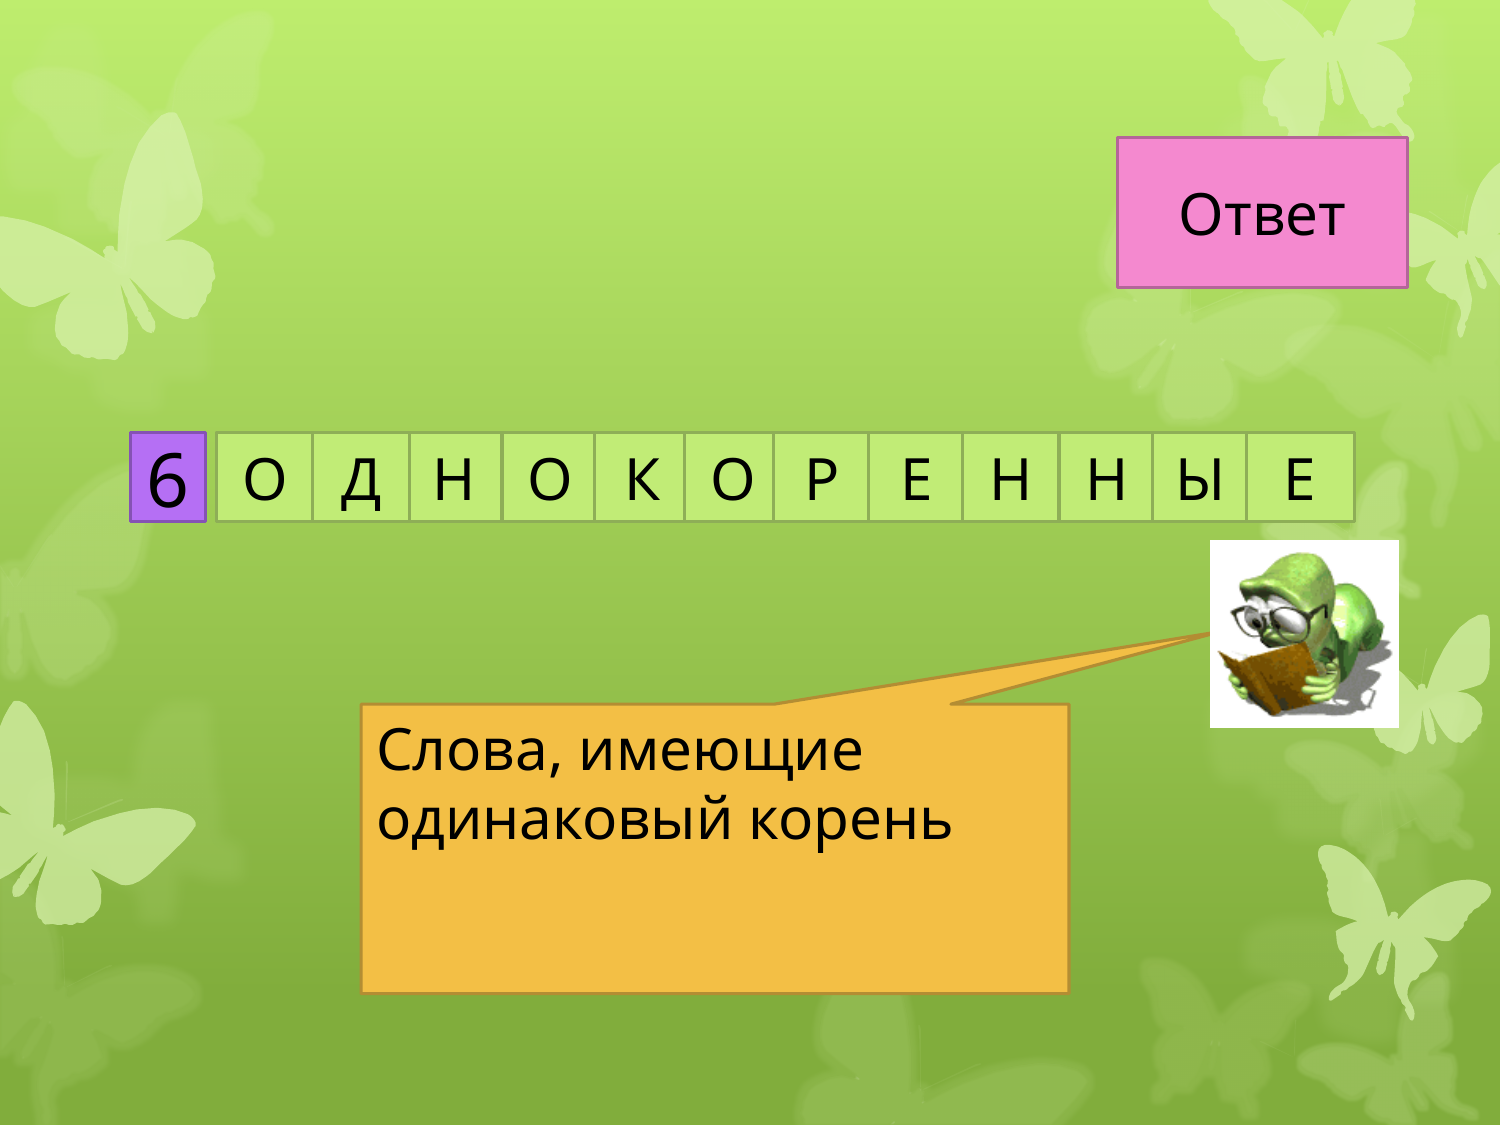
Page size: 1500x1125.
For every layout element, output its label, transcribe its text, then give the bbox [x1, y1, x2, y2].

text_box 6 [129, 431, 207, 523]
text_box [215, 431, 1355, 523]
picture [1210, 539, 1399, 729]
text_box Ответ [1116, 136, 1409, 289]
text_box Слова, имеющие одинаковый корень [359, 632, 1204, 996]
